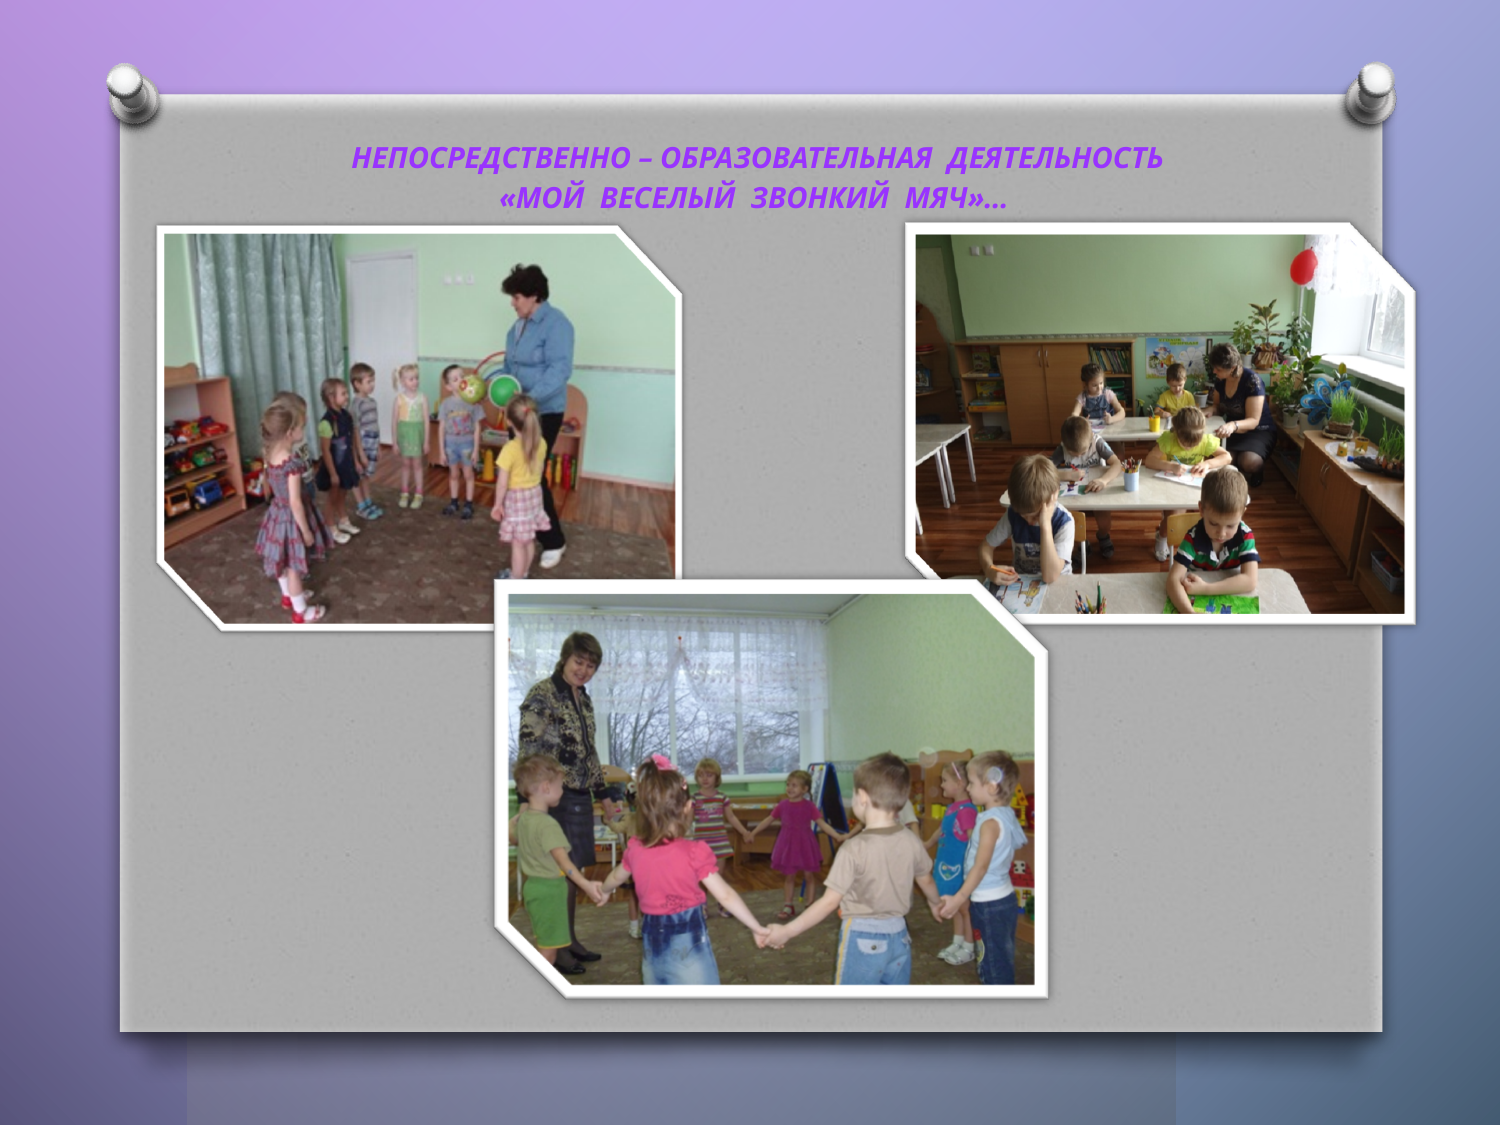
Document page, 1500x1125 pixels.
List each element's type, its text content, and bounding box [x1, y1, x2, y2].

picture [477, 207, 1428, 1017]
picture [1317, 35, 1439, 156]
picture [75, 29, 198, 153]
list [147, 215, 692, 642]
title НЕПОСРЕДСТВЕННО – ОБРАЗОВАТЕЛЬНАЯ ДЕЯТЕЛЬНОСТЬ «МОЙ ВЕСЕЛЫЙ ЗВОНКИЙ МЯЧ»… [183, 101, 1326, 303]
